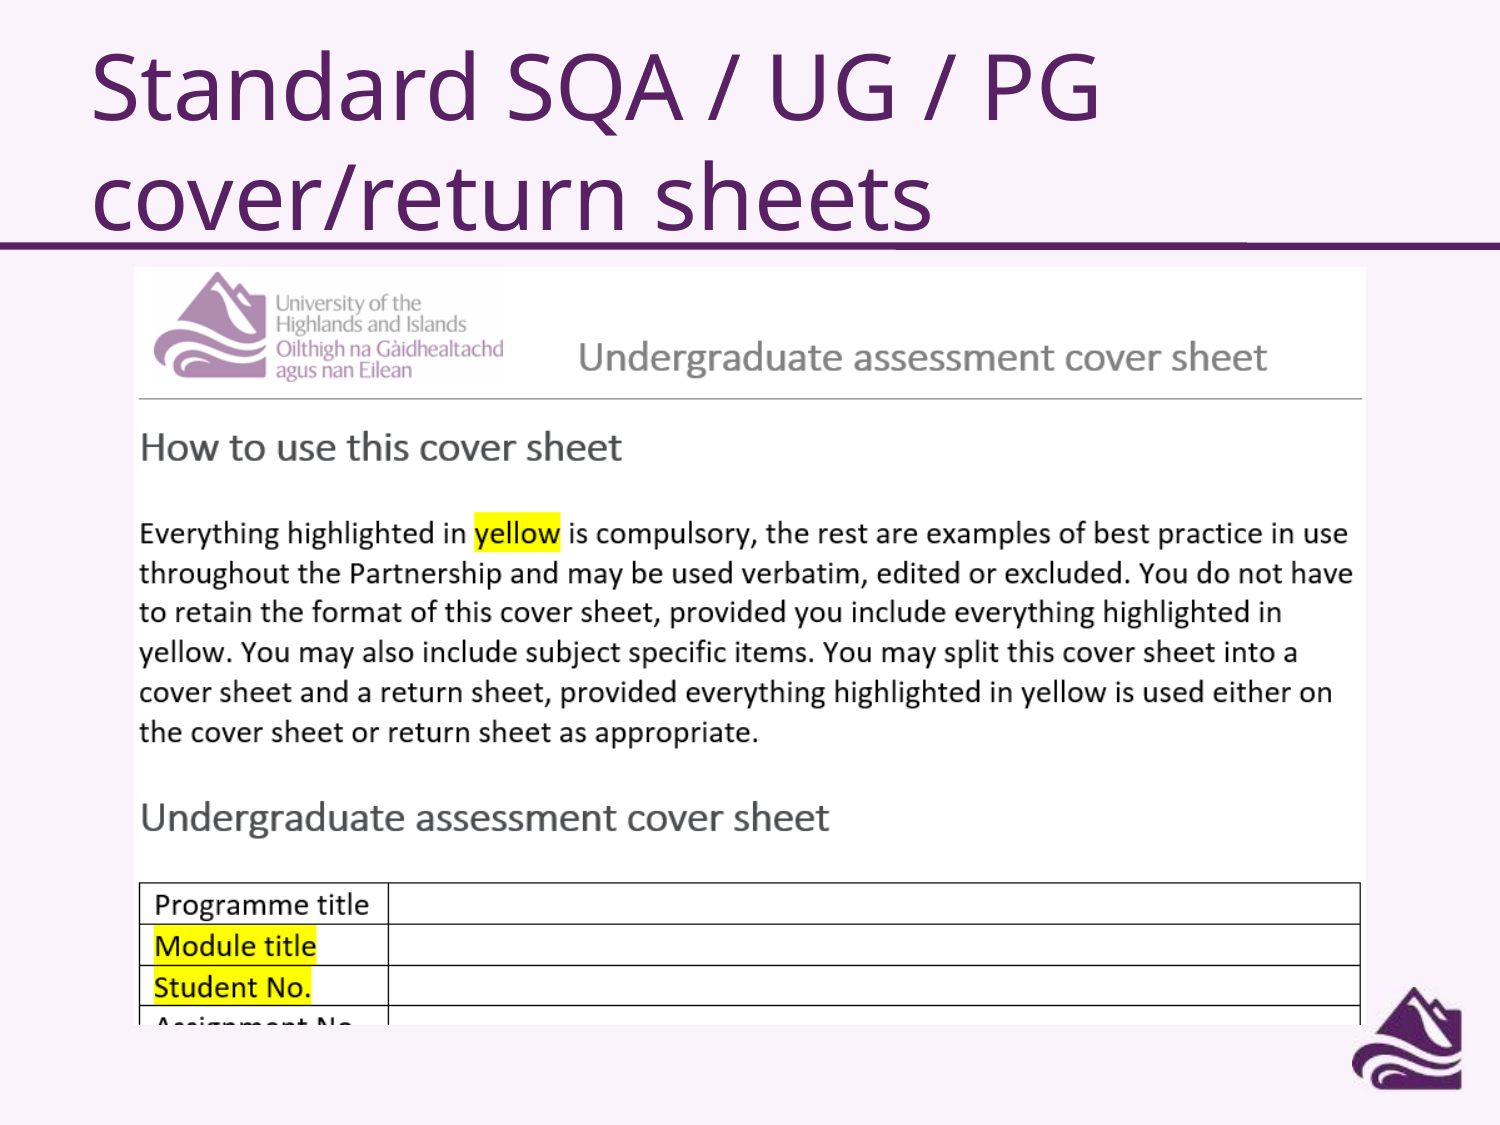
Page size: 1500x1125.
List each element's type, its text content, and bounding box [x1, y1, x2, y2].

title Standard SQA / UG / PG cover/return sheets [74, 44, 1426, 233]
picture [134, 266, 1468, 1093]
